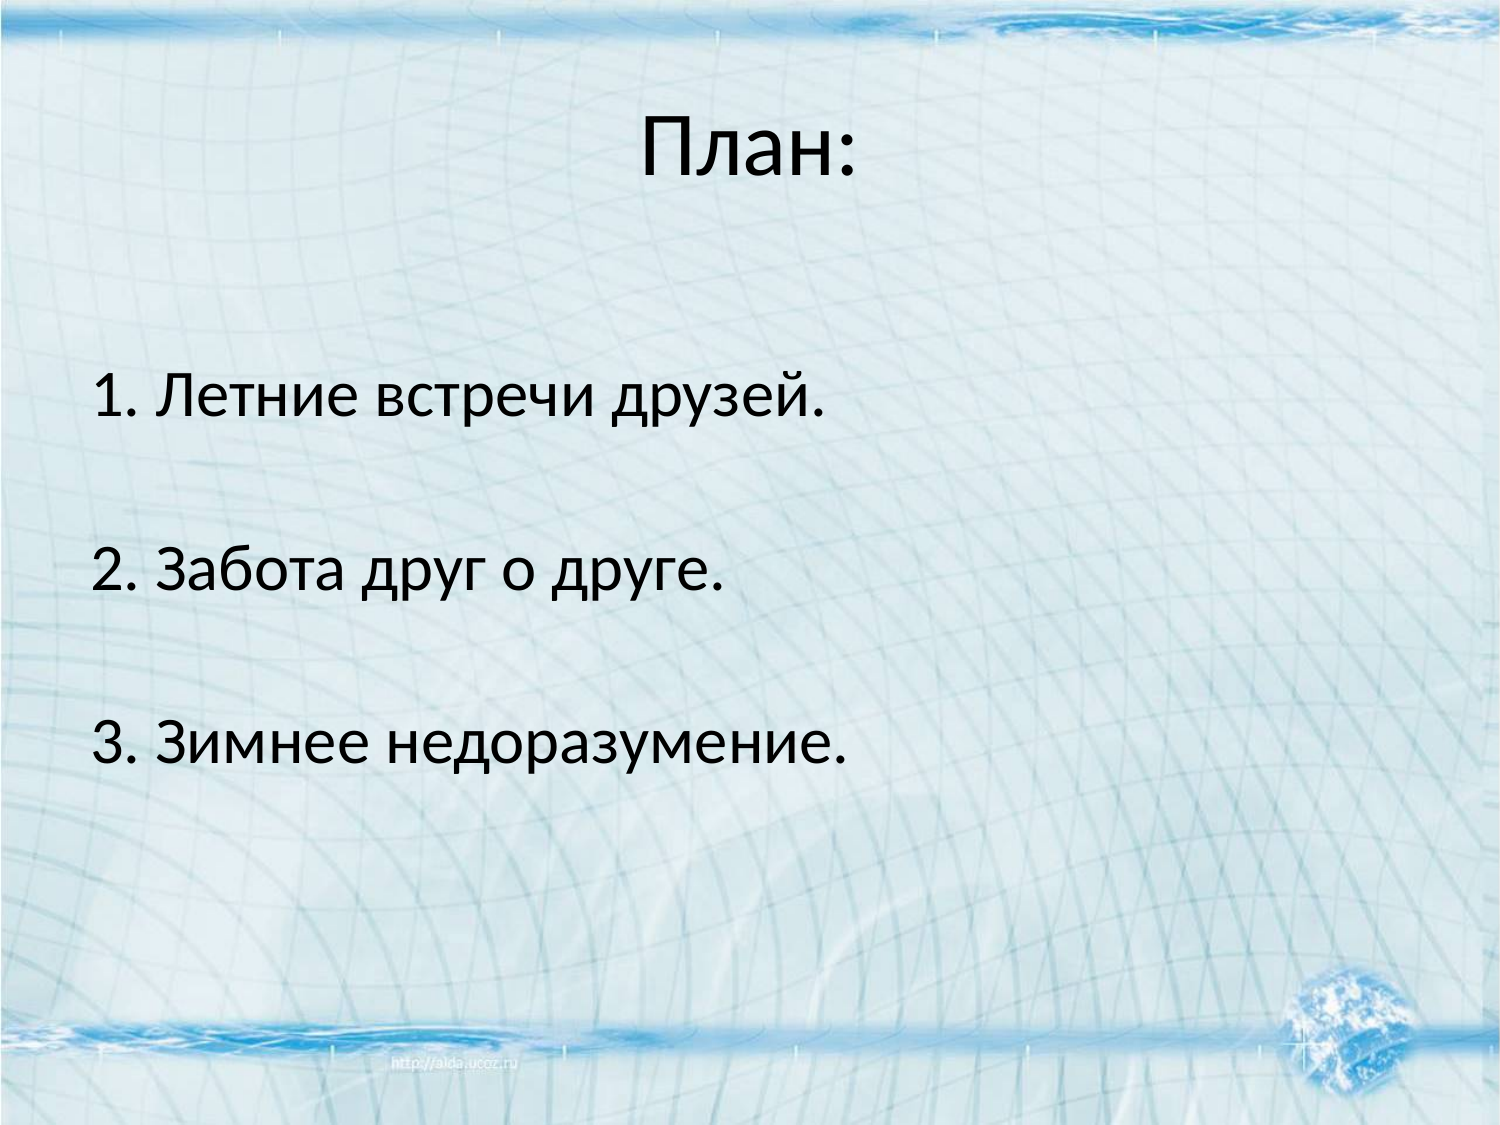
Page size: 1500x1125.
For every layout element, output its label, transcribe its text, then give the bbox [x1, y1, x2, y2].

title План: [75, 45, 1425, 233]
list 1. Летние встречи друзей. 2. Забота друг о друге. 3. Зимнее недоразумение. [75, 262, 1425, 1005]
picture [0, 0, 1500, 1125]
